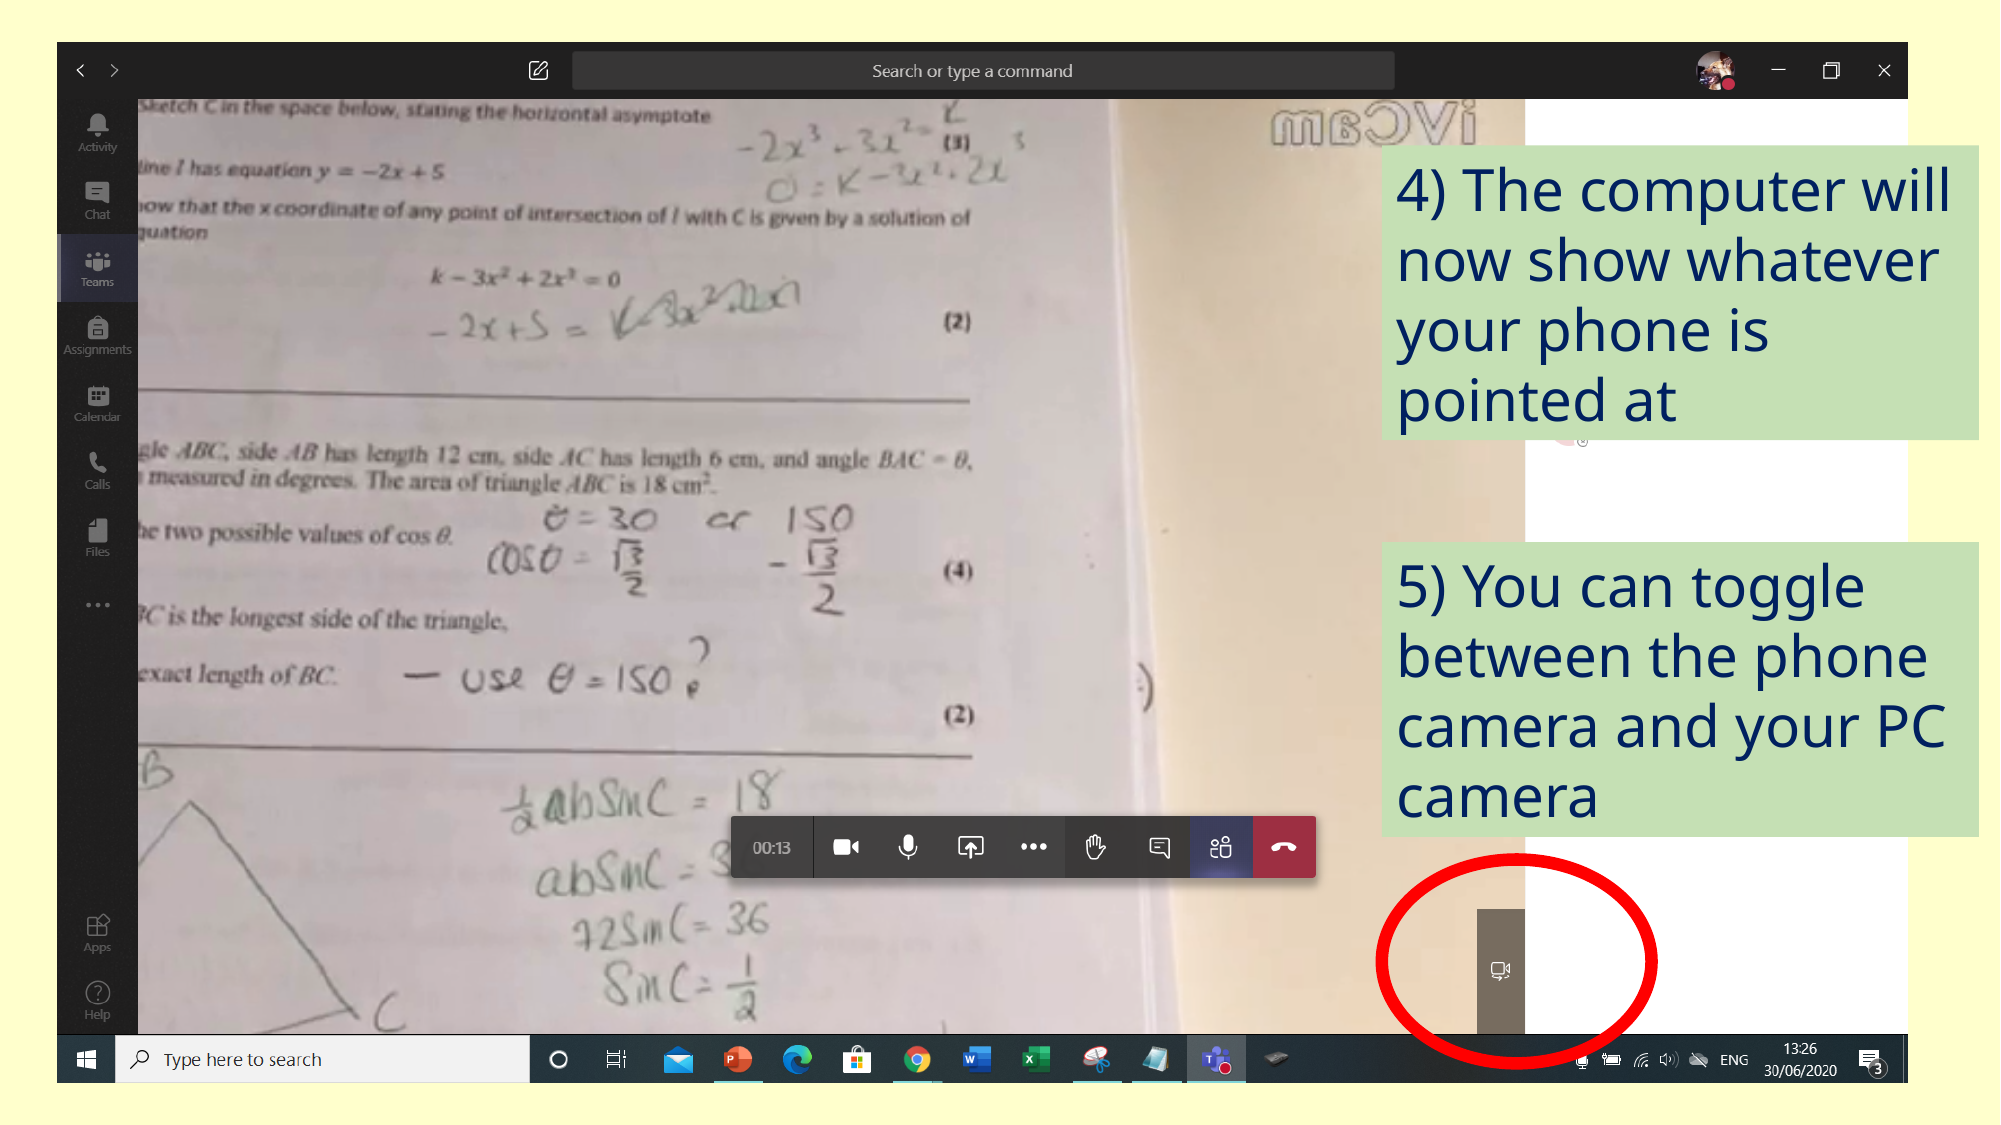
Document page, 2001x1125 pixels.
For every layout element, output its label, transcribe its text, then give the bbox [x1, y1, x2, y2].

text_box 5) You can toggle between the phone camera and your PC camera [1908, 542, 1979, 837]
picture [57, 42, 1908, 1083]
text_box 4) The computer will now show whatever your phone is pointed at [1908, 145, 1979, 441]
